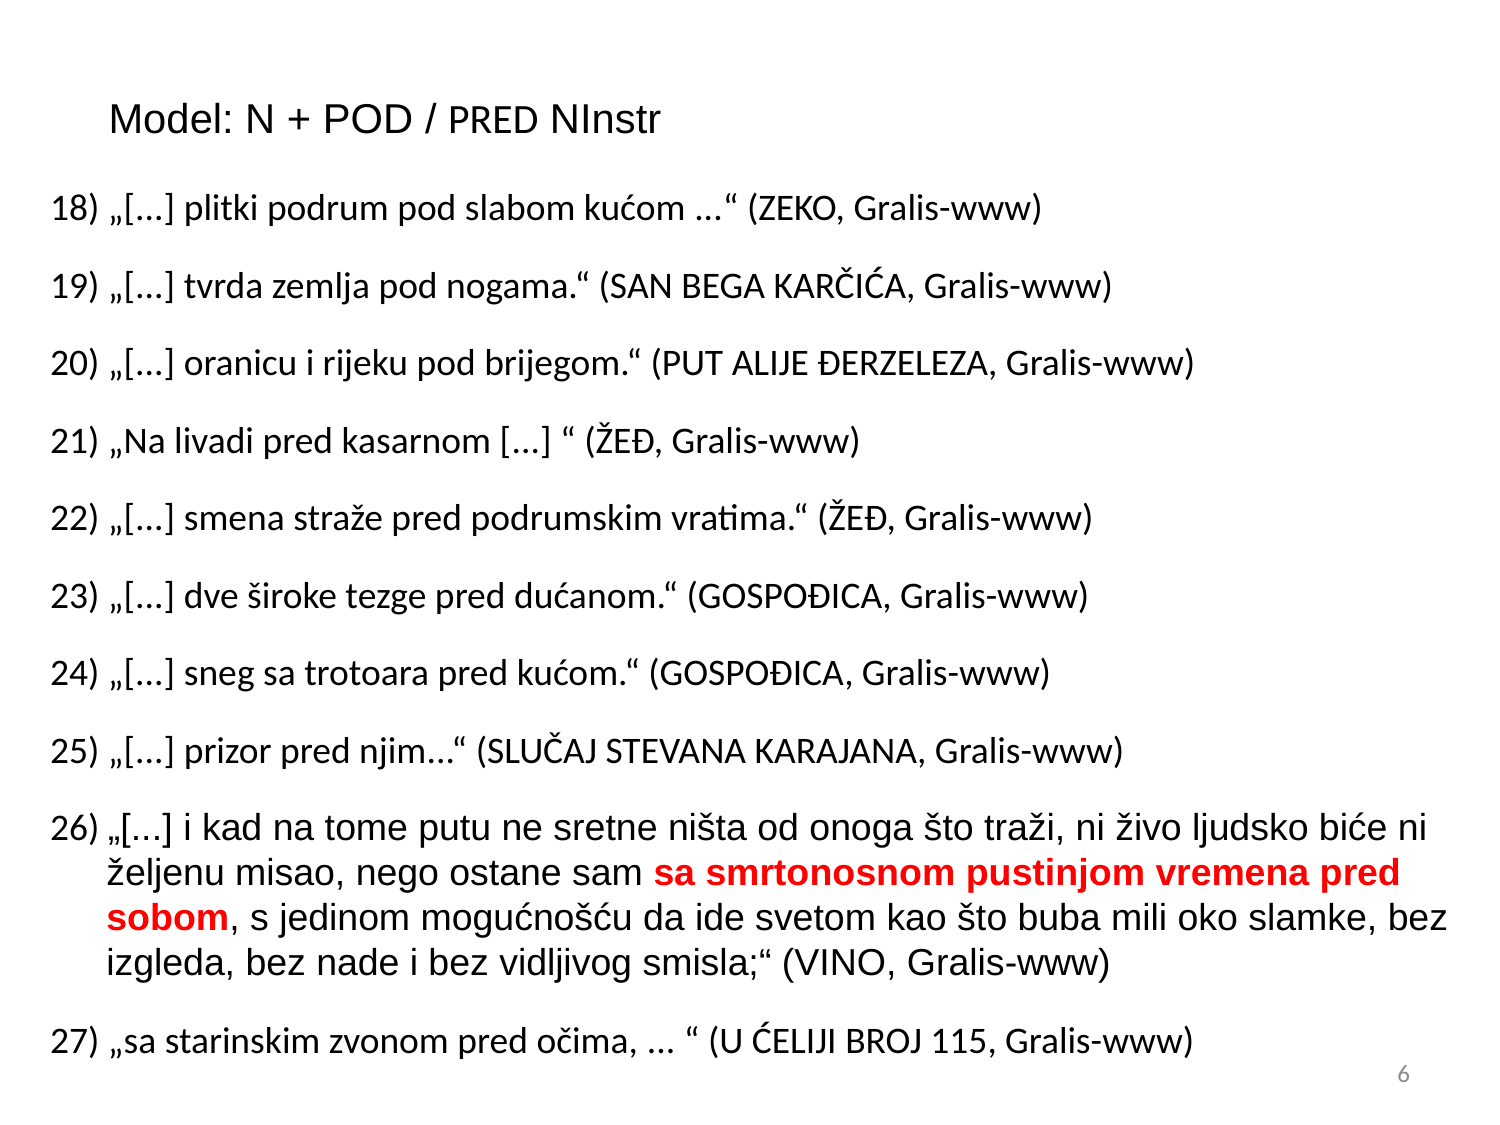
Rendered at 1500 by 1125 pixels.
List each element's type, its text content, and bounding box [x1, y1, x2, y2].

text_box Model: N + POD / PRED NInstr [82, 23, 1348, 211]
slide_number 6 [1074, 1042, 1425, 1103]
list 18) „[...] plitki podrum pod slabom kućom ...“ (ZEKO, Gralis-www) 19) „[...] tvrda zemlja pod nogama.“ (SAN BEGA KARČIĆA, Gralis-www) 20) „[...] oranicu i rijeku pod brijegom.“ (PUT ALIJE ĐERZELEZA, Gralis-www) 21) „Na livadi pred kasarnom [...] “ (ŽEĐ, Gralis-www) 22) „[...] smena straže pred podrumskim vratima.“ (ŽEĐ, Gralis-www) 23) „[...] dve široke tezge pred dućanom.“ (GOSPOĐICA, Gralis-www) 24) „[...] sneg sa trotoara pred kućom.“ (GOSPOĐICA, Gralis-www) 25) „[...] prizor pred njim...“ (SLUČAJ STEVANA KARAJANA, Gralis-www) 26) „[...] i kad na tome putu ne sretne ništa od onoga što traži, ni živo ljudsko biće ni željenu misao, nego ostane sam sa smrtonosnom pustinjom vremena pred sobom, s jedinom mogućnošću da ide svetom kao što buba mili oko slamke, bez izgleda, bez nade i bez vidljivog smisla;“ (VINO, Gralis-www) 27) „sa starinskim zvonom pred očima, ... “ (U ĆELIJI BROJ 115, Gralis-www) [35, 175, 1500, 1067]
